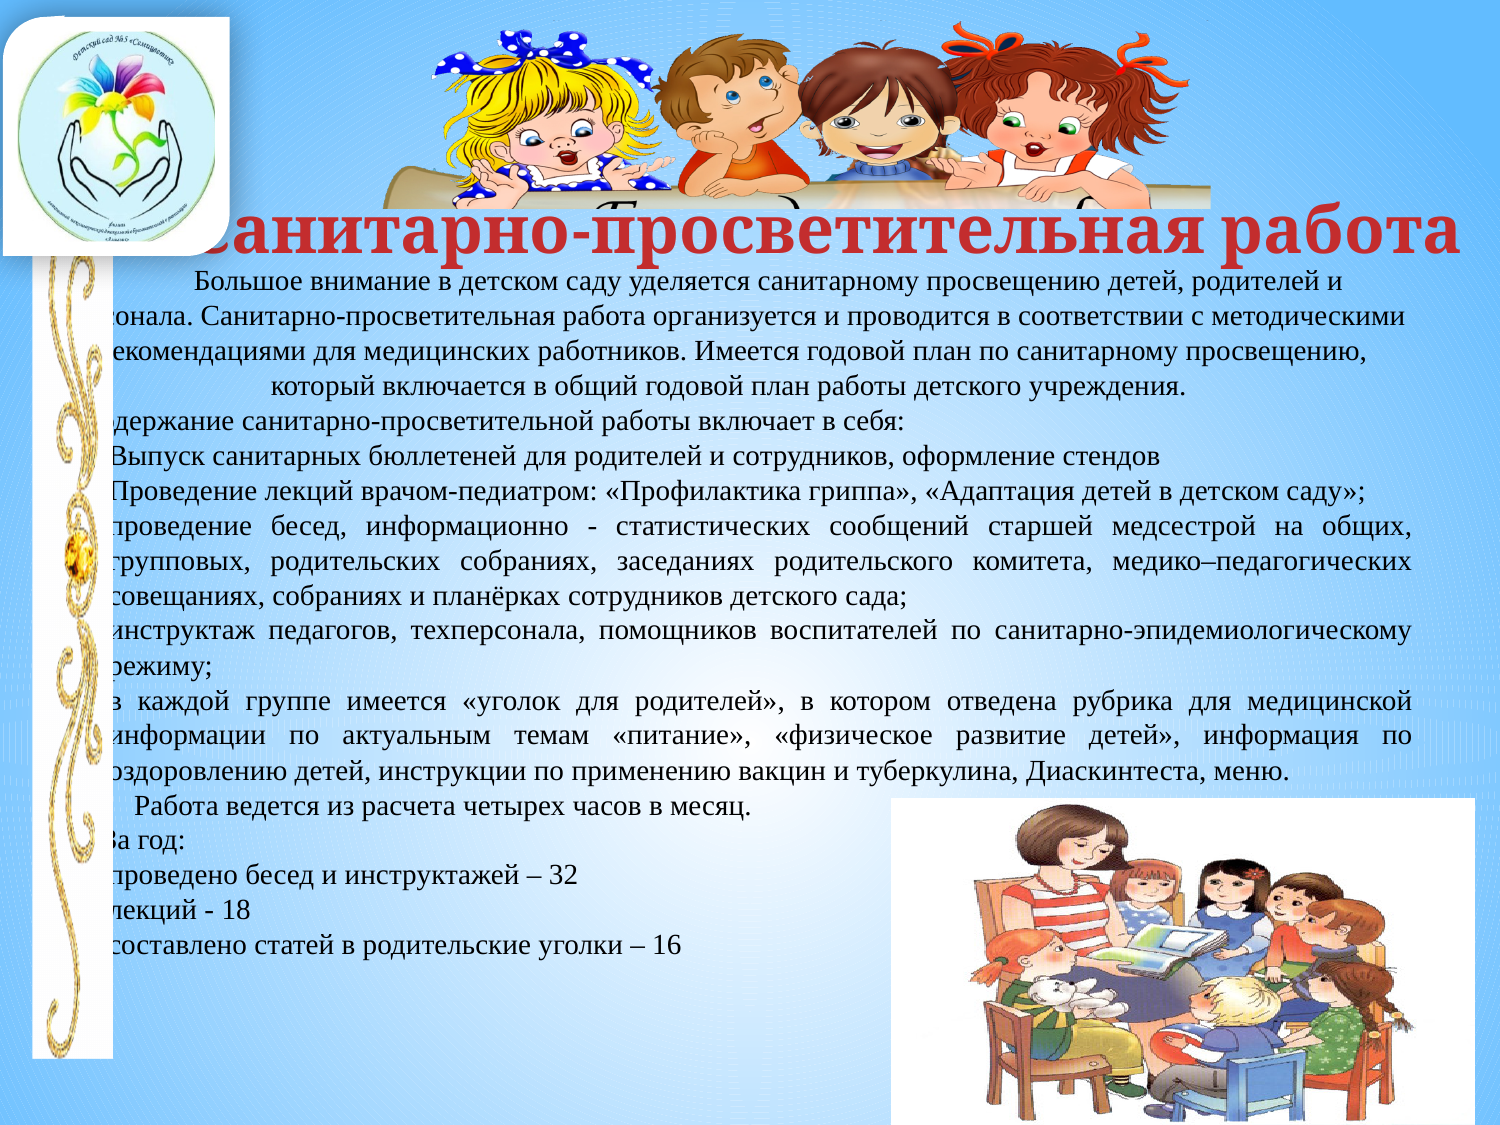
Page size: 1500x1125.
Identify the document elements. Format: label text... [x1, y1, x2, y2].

text_box Б Большое внимание в детском саду уделяется санитарному просвещению детей, родителей и персонала. Санитарно-просветительная работа организуется и проводится в соответствии с методическими рекомендациями для медицинских работников. Имеется годовой план по санитарному просвещению, который включается в общий годовой план работы детского учреждения. Содержание санитарно-просветительной работы включает в себя: Выпуск санитарных бюллетеней для родителей и сотрудников, оформление стендов Проведение лекций врачом-педиатром: «Профилактика гриппа», «Адаптация детей в детском саду»; проведение бесед, информационно - статистических сообщений старшей медсестрой на общих, групповых, родительских собраниях, заседаниях родительского комитета, медико–педагогических совещаниях, собраниях и планёрках сотрудников детского сада; инструктаж педагогов, техперсонала, помощников воспитателей по санитарно-эпидемиологическому режиму; в каждой группе имеется «уголок для родителей», в котором отведена рубрика для медицинской информации по актуальным темам «питание», «физическое развитие детей», информация по оздоровлению детей, инструкции по применению вакцин и туберкулина, Диаскинтеста, меню. Работа ведется из расчета четырех часов в месяц. За год: проведено бесед и инструктажей – 32 лекций - 18 составлено статей в родительские уголки – 16 [113, 282, 1429, 968]
text_box Санитарно-просветительная работа [172, 19, 1479, 434]
picture [891, 798, 1475, 1125]
picture [371, 18, 1211, 209]
picture [10, 23, 223, 249]
picture [0, 256, 575, 1058]
